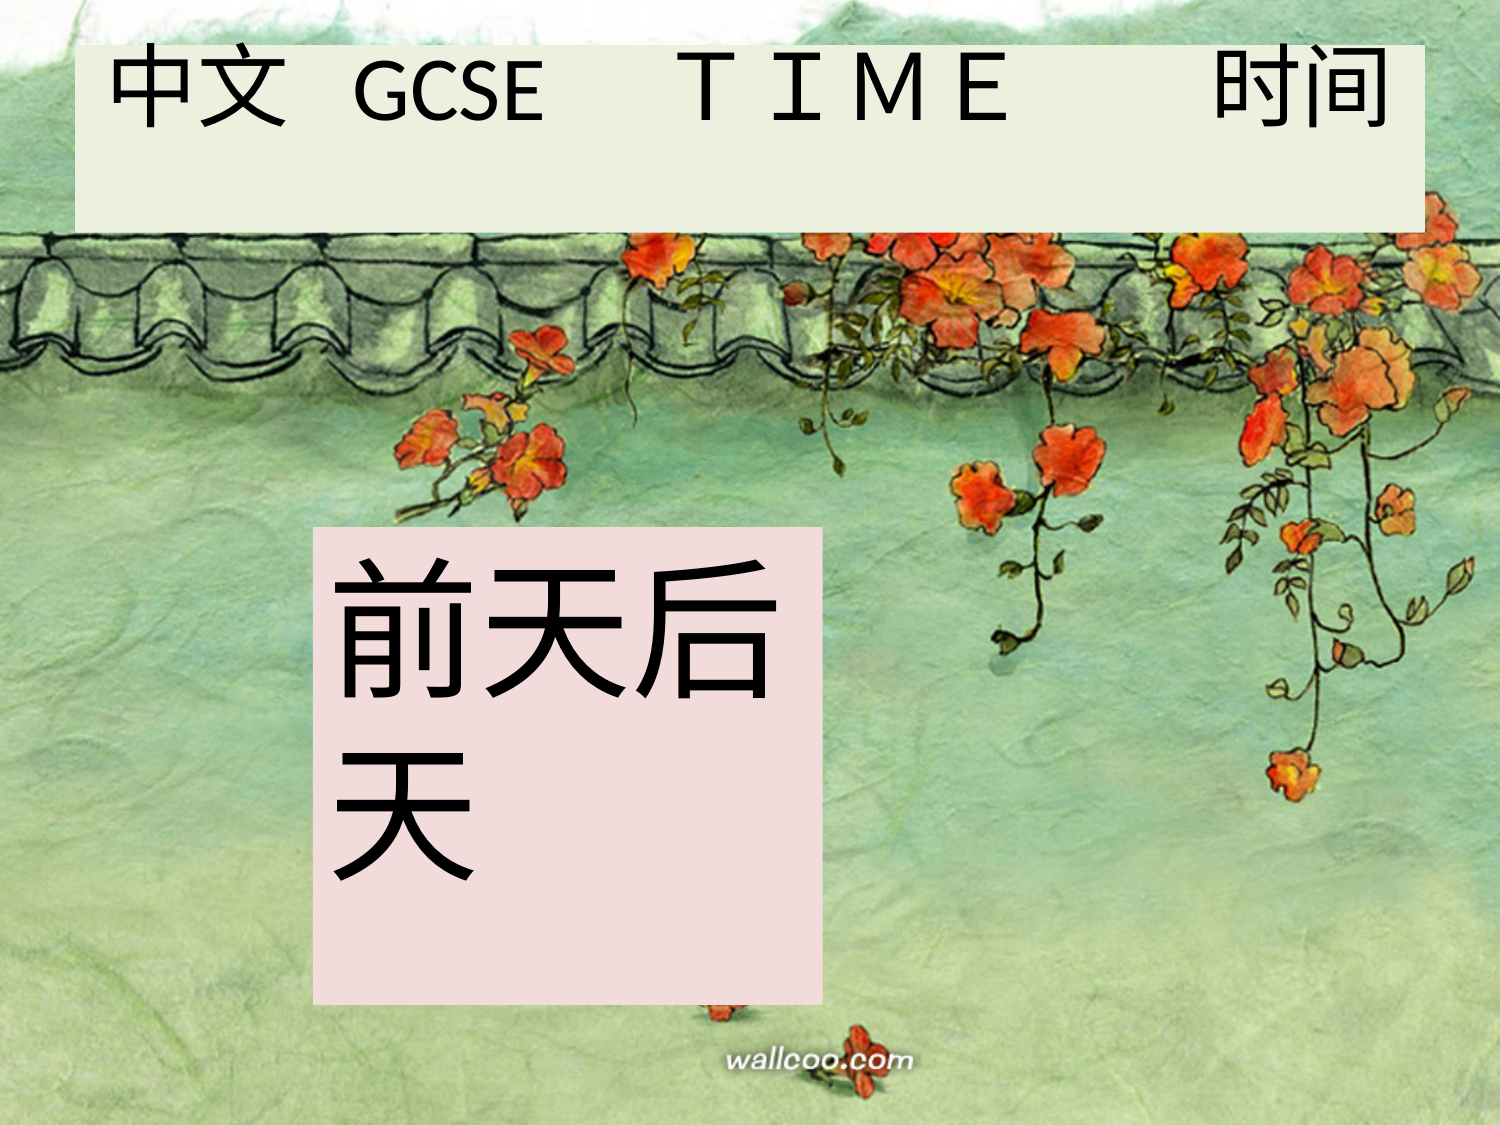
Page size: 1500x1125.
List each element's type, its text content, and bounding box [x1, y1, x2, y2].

list 前天后天 [312, 527, 823, 1005]
title 中文 GCSE ＴＩＭＥ 时间 [75, 45, 1425, 233]
picture [0, 0, 1500, 1125]
